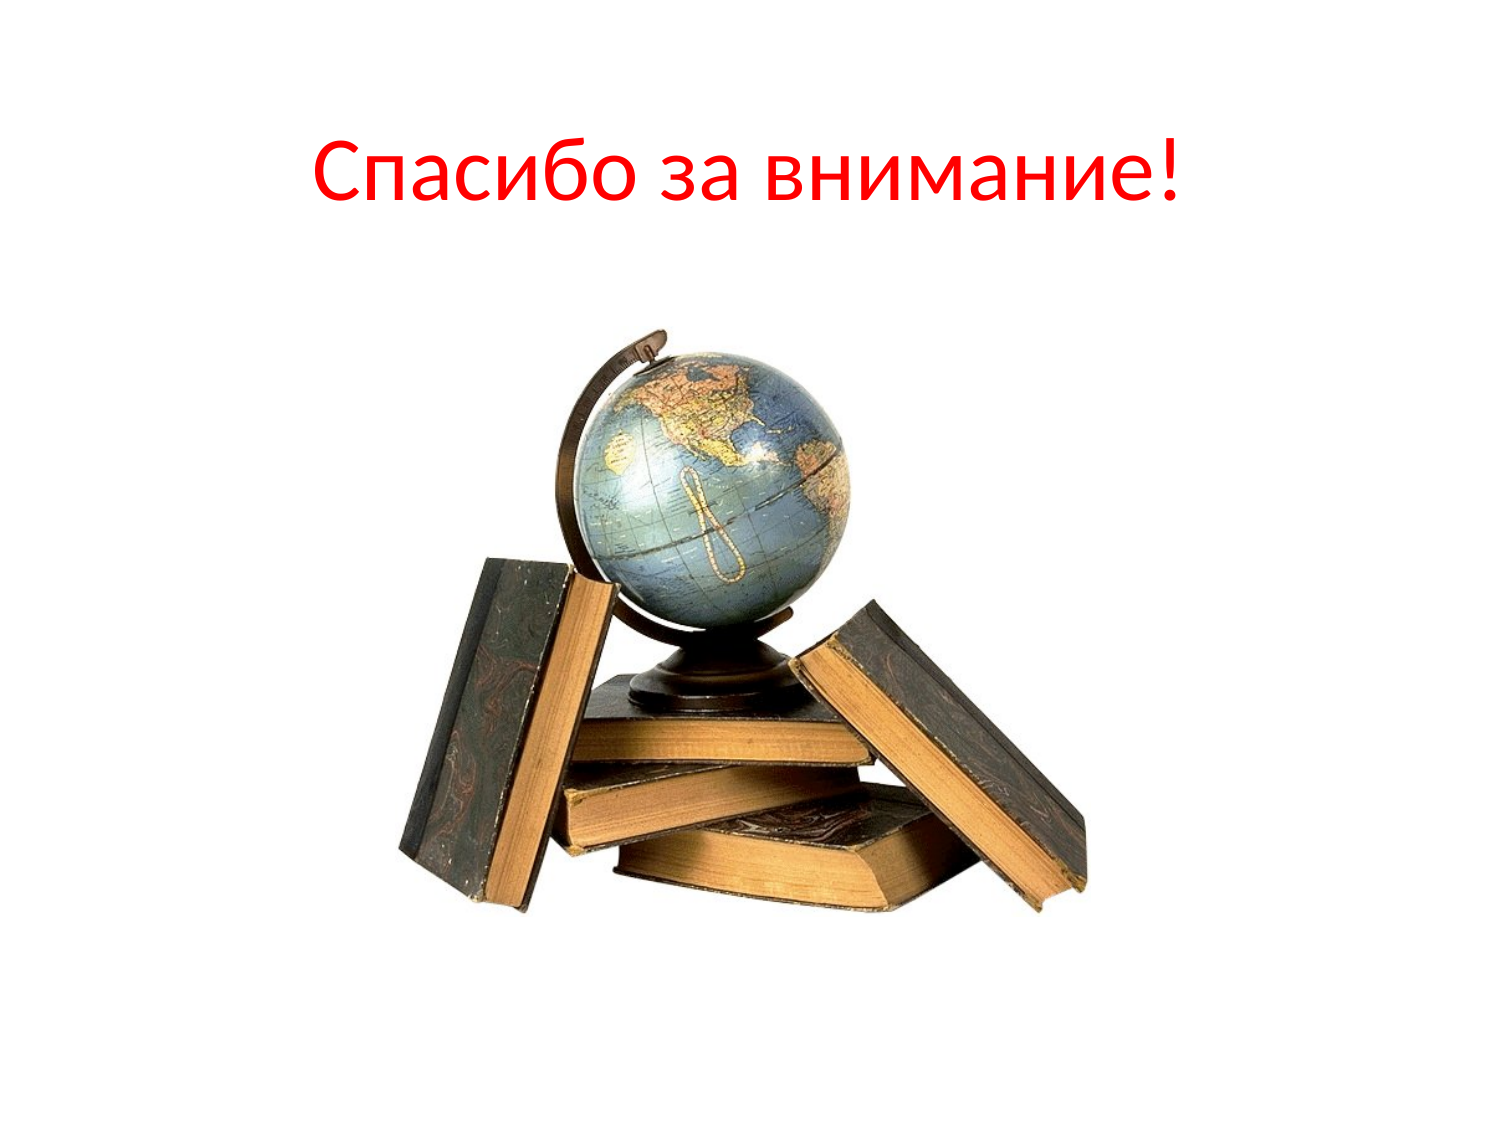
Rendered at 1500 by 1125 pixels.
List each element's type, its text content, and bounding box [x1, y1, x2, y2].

title Спасибо за внимание! [111, 42, 1388, 285]
picture [395, 326, 1091, 917]
